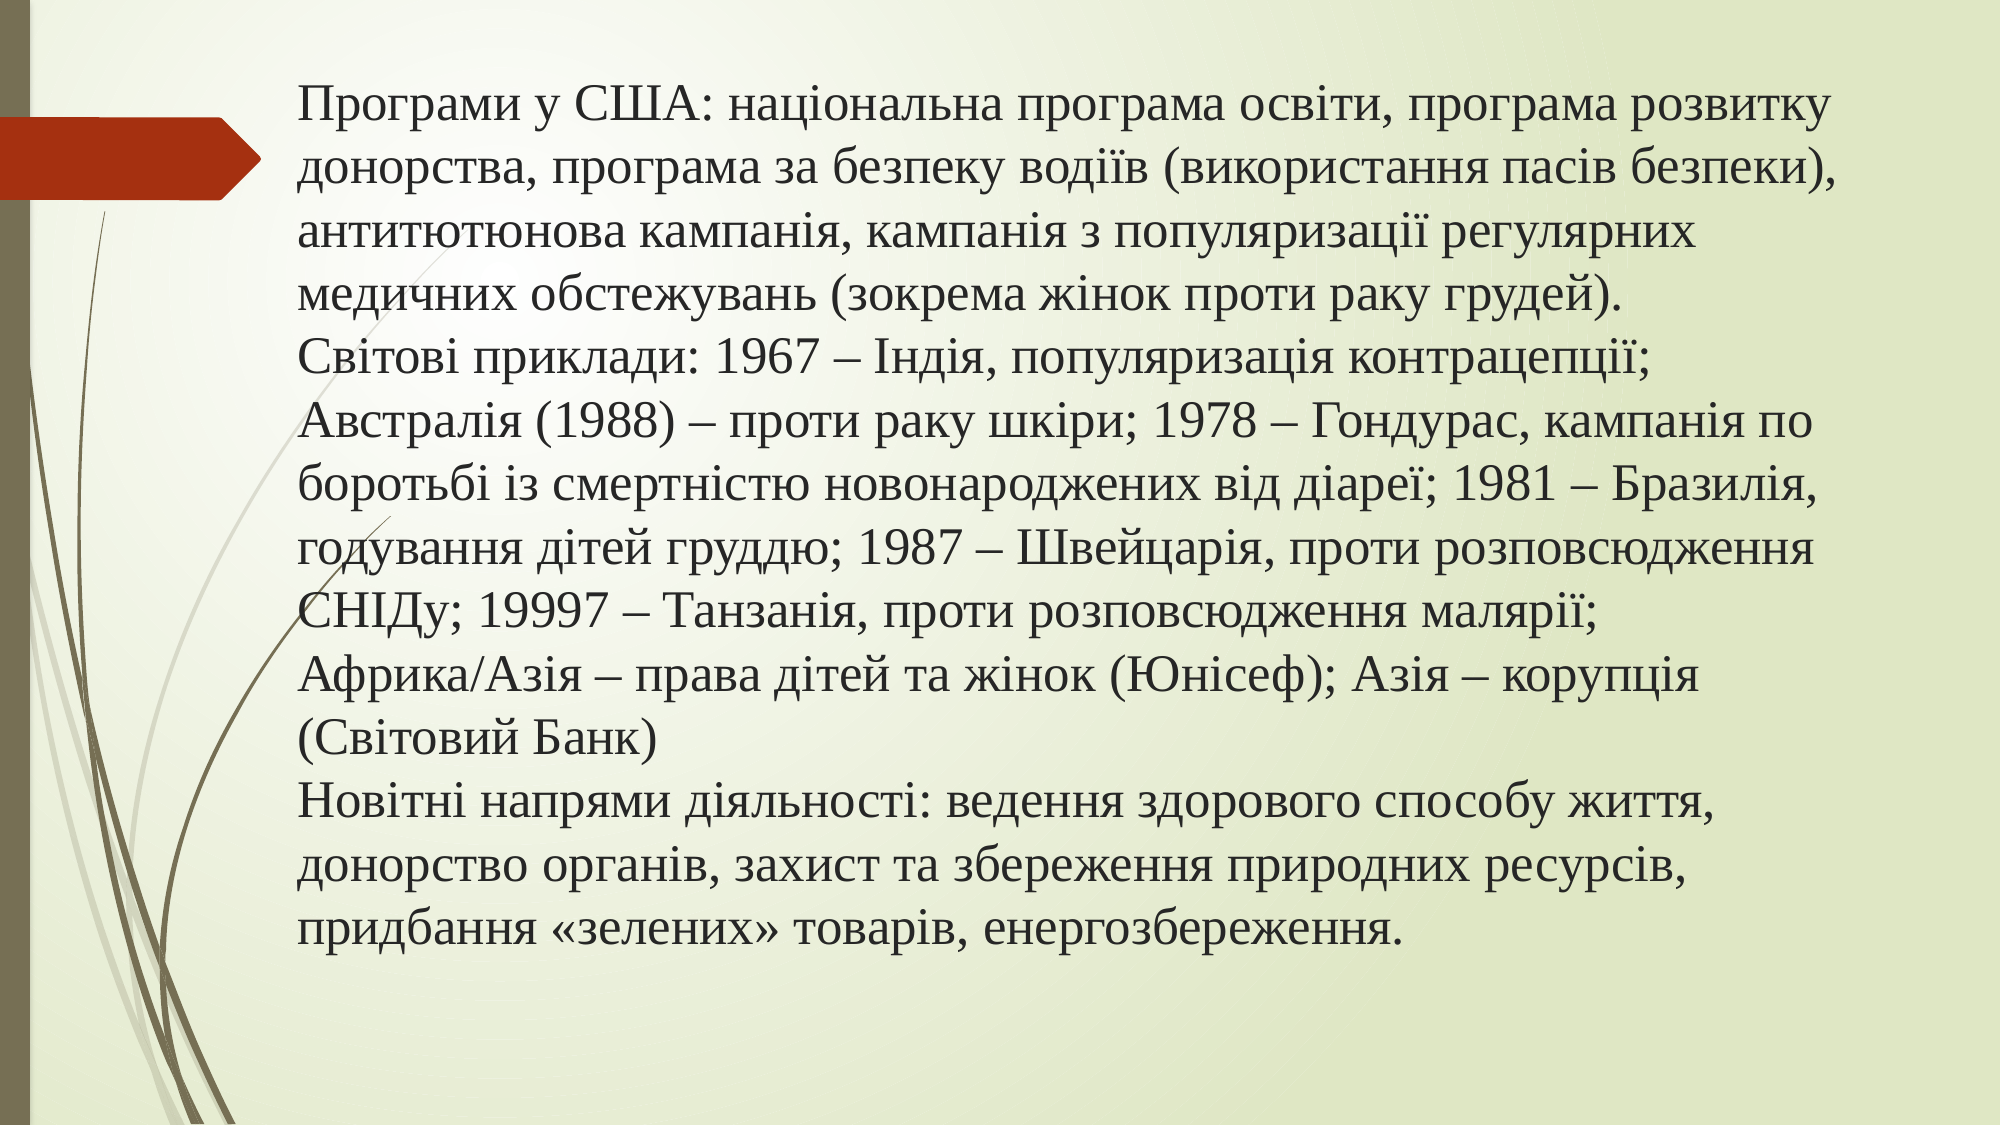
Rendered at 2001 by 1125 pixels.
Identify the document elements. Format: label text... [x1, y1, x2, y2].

title Програми у США: національна програма освіти, програма розвитку донорства, програма за безпеку водіїв (використання пасів безпеки), антитютюнова кампанія, кампанія з популяризації регулярних медичних обстежувань (зокрема жінок проти раку грудей). Світові приклади: 1967 – Індія, популяризація контрацепції; Австралія (1988) – проти раку шкіри; 1978 – Гондурас, кампанія по боротьбі із смертністю новонароджених від діареї; 1981 – Бразилія, годування дітей груддю; 1987 – Швейцарія, проти розповсюдження СНІДу; 19997 – Танзанія, проти розповсюдження малярії; Африка/Азія – права дітей та жінок (Юнісеф); Азія – корупція (Світовий Банк) Новітні напрями діяльності: ведення здорового способу життя, донорство органів, захист та збереження природних ресурсів, придбання «зелених» товарів, енергозбереження. [282, 59, 1863, 1049]
